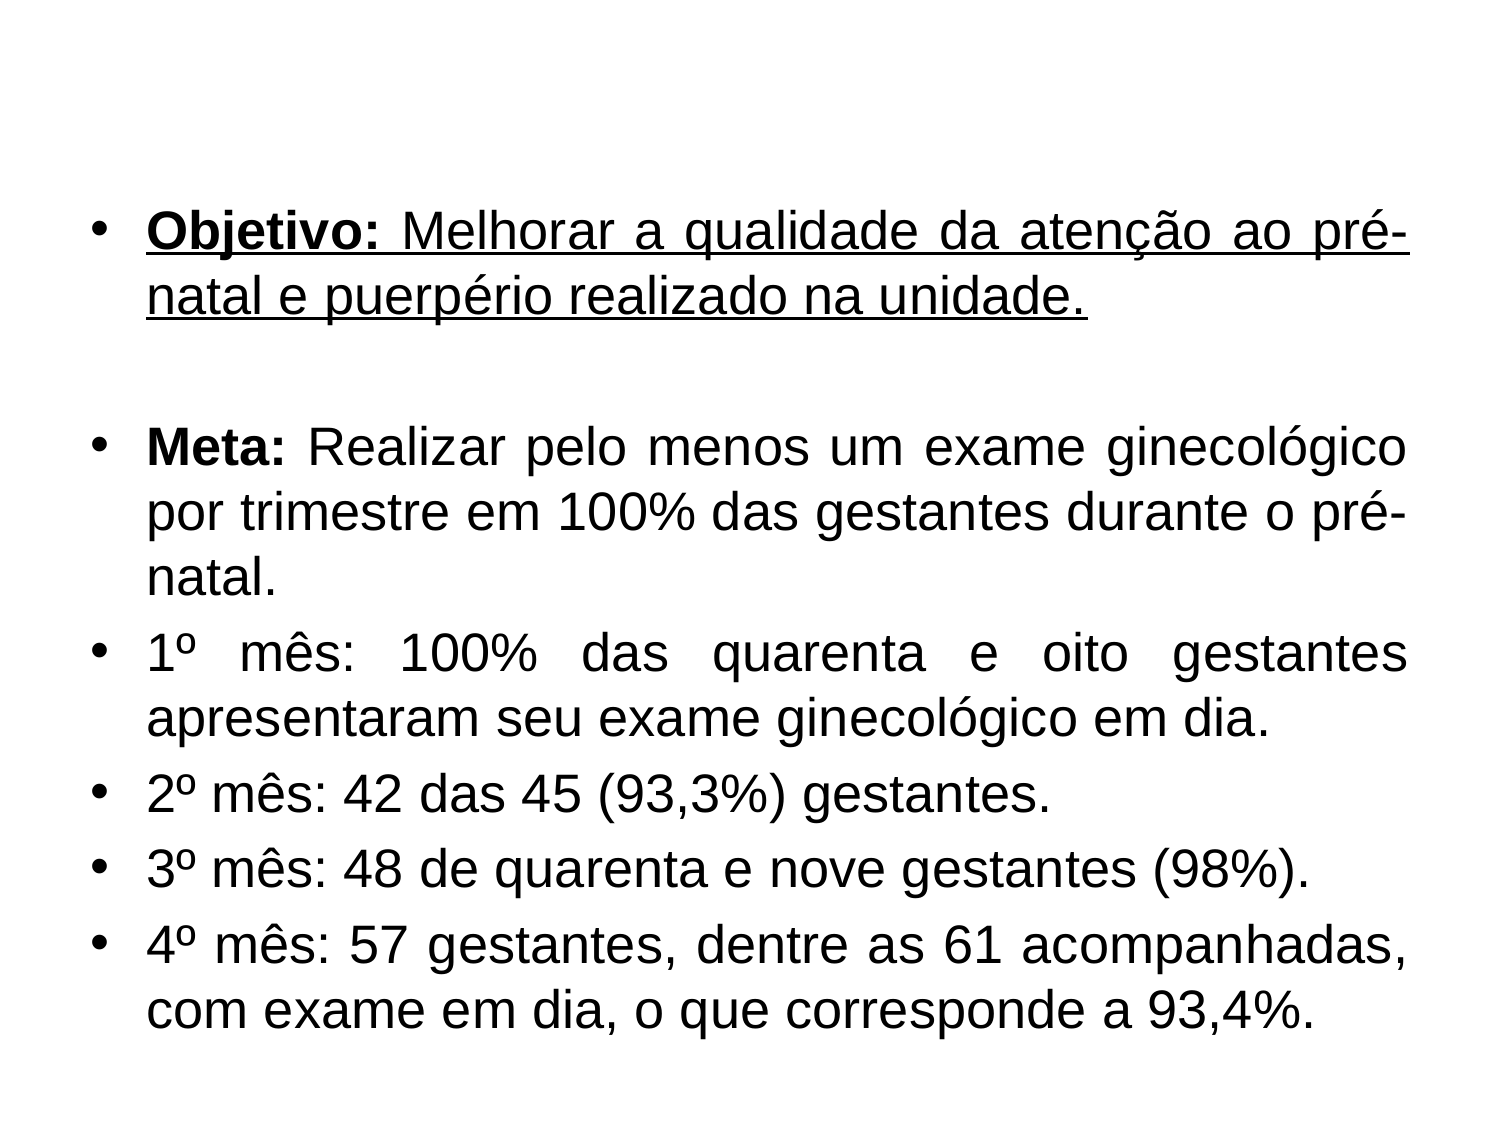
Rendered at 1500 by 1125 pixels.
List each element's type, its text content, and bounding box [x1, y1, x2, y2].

list Objetivo: Melhorar a qualidade da atenção ao pré-natal e puerpério realizado na unidade. Meta: Realizar pelo menos um exame ginecológico por trimestre em 100% das gestantes durante o pré-natal. 1º mês: 100% das quarenta e oito gestantes apresentaram seu exame ginecológico em dia. 2º mês: 42 das 45 (93,3%) gestantes. 3º mês: 48 de quarenta e nove gestantes (98%). 4º mês: 57 gestantes, dentre as 61 acompanhadas, com exame em dia, o que corresponde a 93,4%. [75, 187, 1425, 1067]
